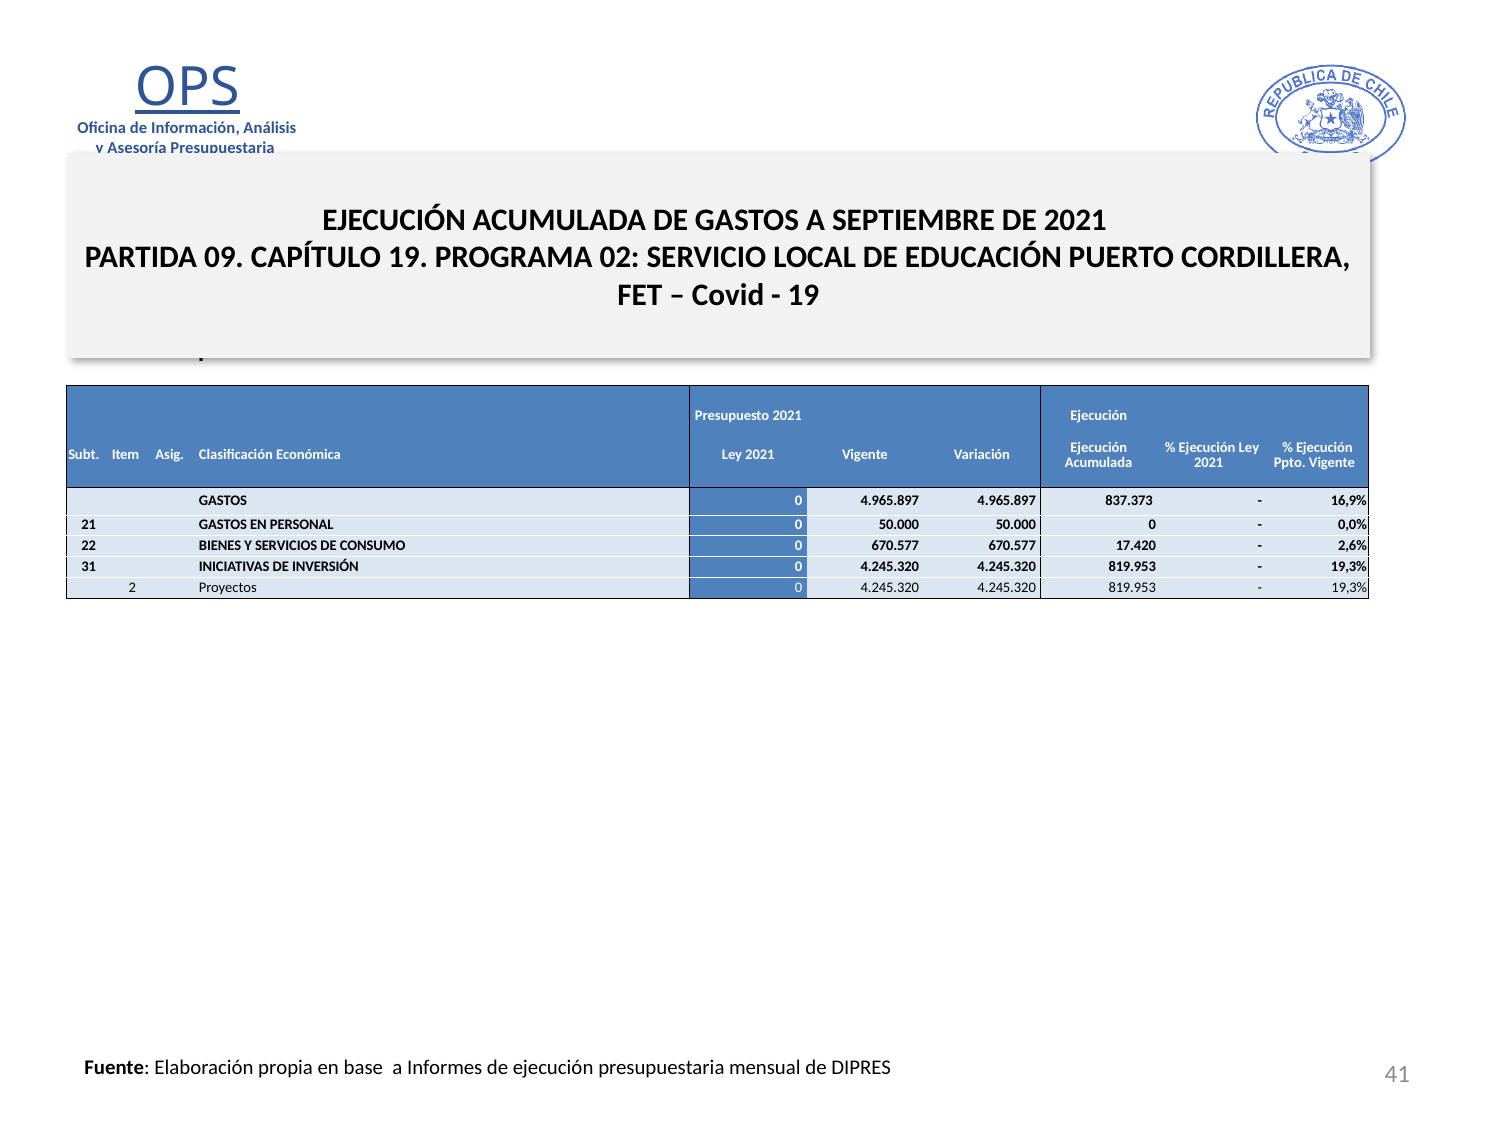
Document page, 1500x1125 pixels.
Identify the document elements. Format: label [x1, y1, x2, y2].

table_cell [1041, 557, 1368, 577]
table_cell [1041, 578, 1368, 598]
table_cell [1041, 536, 1368, 556]
table_cell [690, 424, 1040, 487]
table_cell [690, 578, 1040, 598]
table_cell [67, 424, 689, 487]
table_header [67, 386, 689, 424]
table_cell [67, 578, 689, 598]
text_box [59, 325, 1361, 380]
picture [1240, 58, 1420, 175]
table_header [1041, 386, 1368, 424]
table_cell [690, 557, 1040, 577]
table_cell [1041, 424, 1368, 487]
table_cell [67, 557, 689, 577]
table_header [690, 386, 1040, 424]
table_cell [1041, 488, 1368, 515]
table_cell [67, 488, 689, 515]
slide_number [1074, 1042, 1425, 1103]
table_cell [67, 516, 689, 535]
table_cell [690, 488, 1040, 515]
table_cell [690, 516, 1040, 535]
table_cell [67, 536, 689, 556]
table_cell [690, 536, 1040, 556]
table_cell [1041, 516, 1368, 535]
title [67, 153, 1370, 358]
